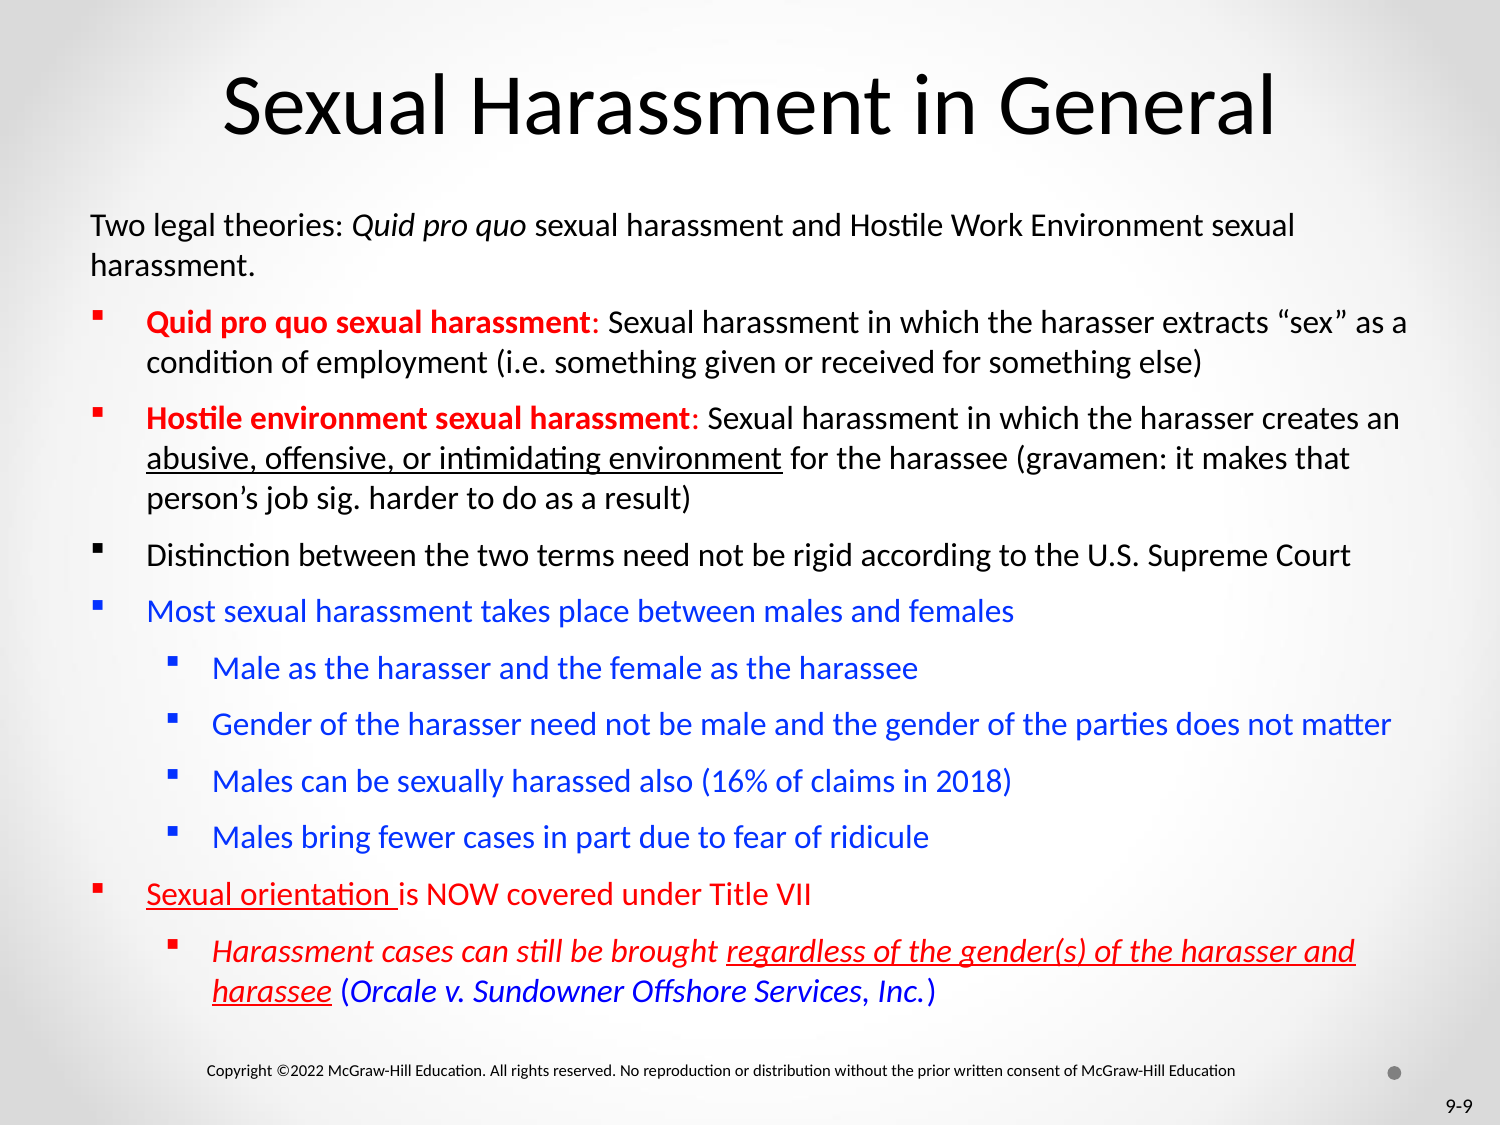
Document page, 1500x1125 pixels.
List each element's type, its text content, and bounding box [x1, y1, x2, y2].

picture [0, 0, 1500, 1125]
title Sexual Harassment in General [74, 42, 1426, 160]
list Two legal theories: Quid pro quo sexual harassment and Hostile Work Environment sexual harassment. Quid pro quo sexual harassment: Sexual harassment in which the harasser extracts “sex” as a condition of employment (i.e. something given or received for something else) Hostile environment sexual harassment: Sexual harassment in which the harasser creates an abusive, offensive, or intimidating environment for the harassee (gravamen: it makes that person’s job sig. harder to do as a result) Distinction between the two terms need not be rigid according to the U.S. Supreme Court Most sexual harassment takes place between males and females Male as the harasser and the female as the harassee Gender of the harasser need not be male and the gender of the parties does not matter Males can be sexually harassed also (16% of claims in 2018) Males bring fewer cases in part due to fear of ridicule Sexual orientation is NOW covered under Title VII Harassment cases can still be brought regardless of the gender(s) of the harasser and harassee (Orcale v. Sundowner Offshore Services, Inc.) [74, 195, 1468, 1083]
